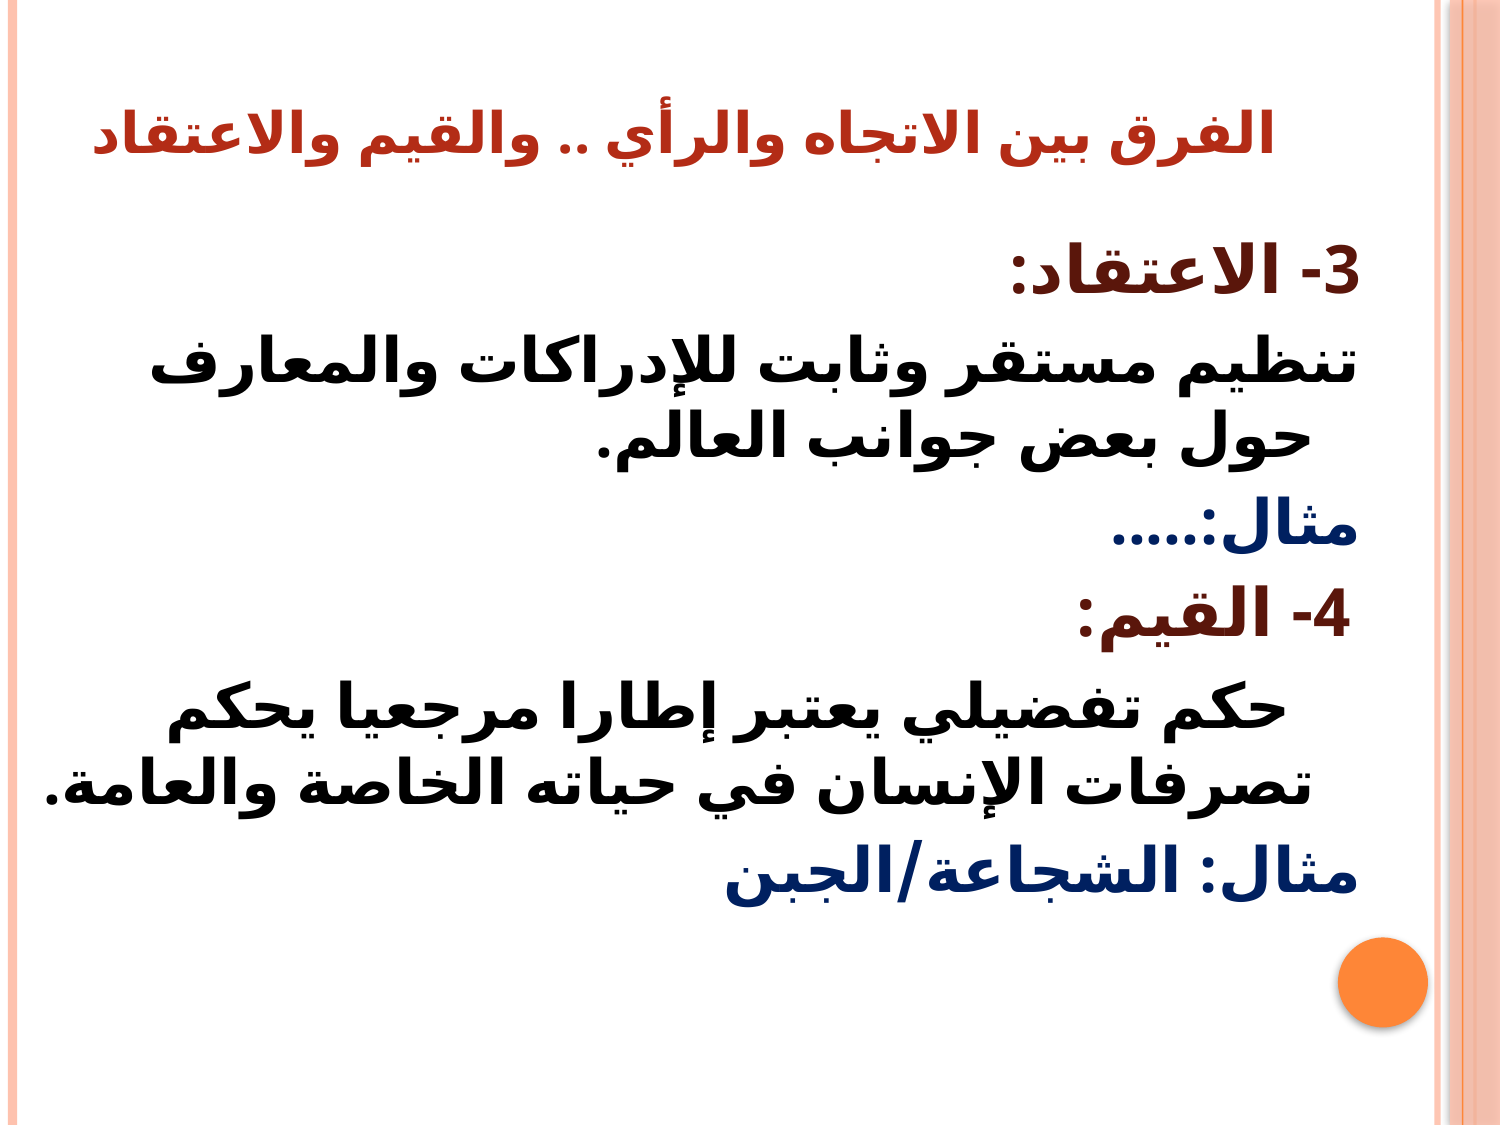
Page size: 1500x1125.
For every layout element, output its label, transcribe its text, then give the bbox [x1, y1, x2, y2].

list 3- الاعتقاد: تنظيم مستقر وثابت للإدراكات والمعارف حول بعض جوانب العالم. مثال:..... 4- القيم: حكم تفضيلي يعتبر إطارا مرجعيا يحكم تصرفات الإنسان في حياته الخاصة والعامة. مثال: الشجاعة/الجبن [0, 219, 1377, 1106]
title الفرق بين الاتجاه والرأي .. والقيم والاعتقاد [75, 45, 1294, 173]
